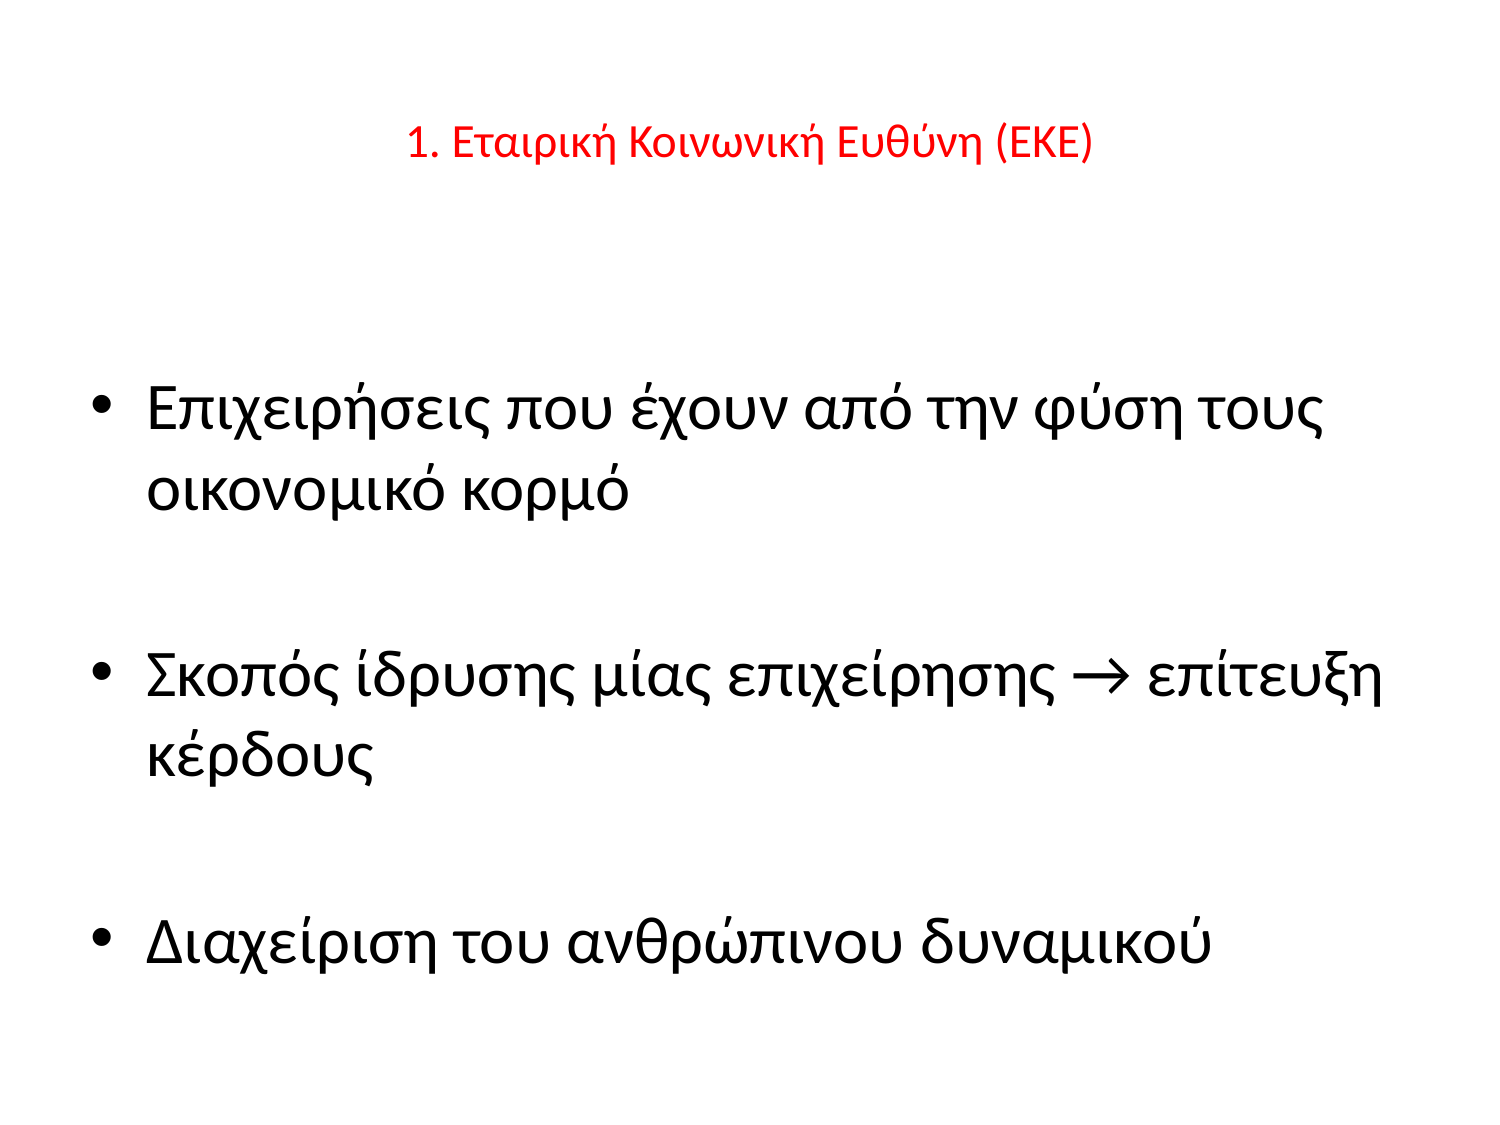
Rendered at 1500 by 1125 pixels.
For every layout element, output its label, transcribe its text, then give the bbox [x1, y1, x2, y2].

title 1. Εταιρική Κοινωνική Ευθύνη (ΕΚΕ) [75, 45, 1425, 233]
list Επιχειρήσεις που έχουν από την φύση τους οικονομικό κορμό Σκοπός ίδρυσης μίας επιχείρησης → επίτευξη κέρδους Διαχείριση του ανθρώπινου δυναμικού [75, 262, 1425, 1090]
